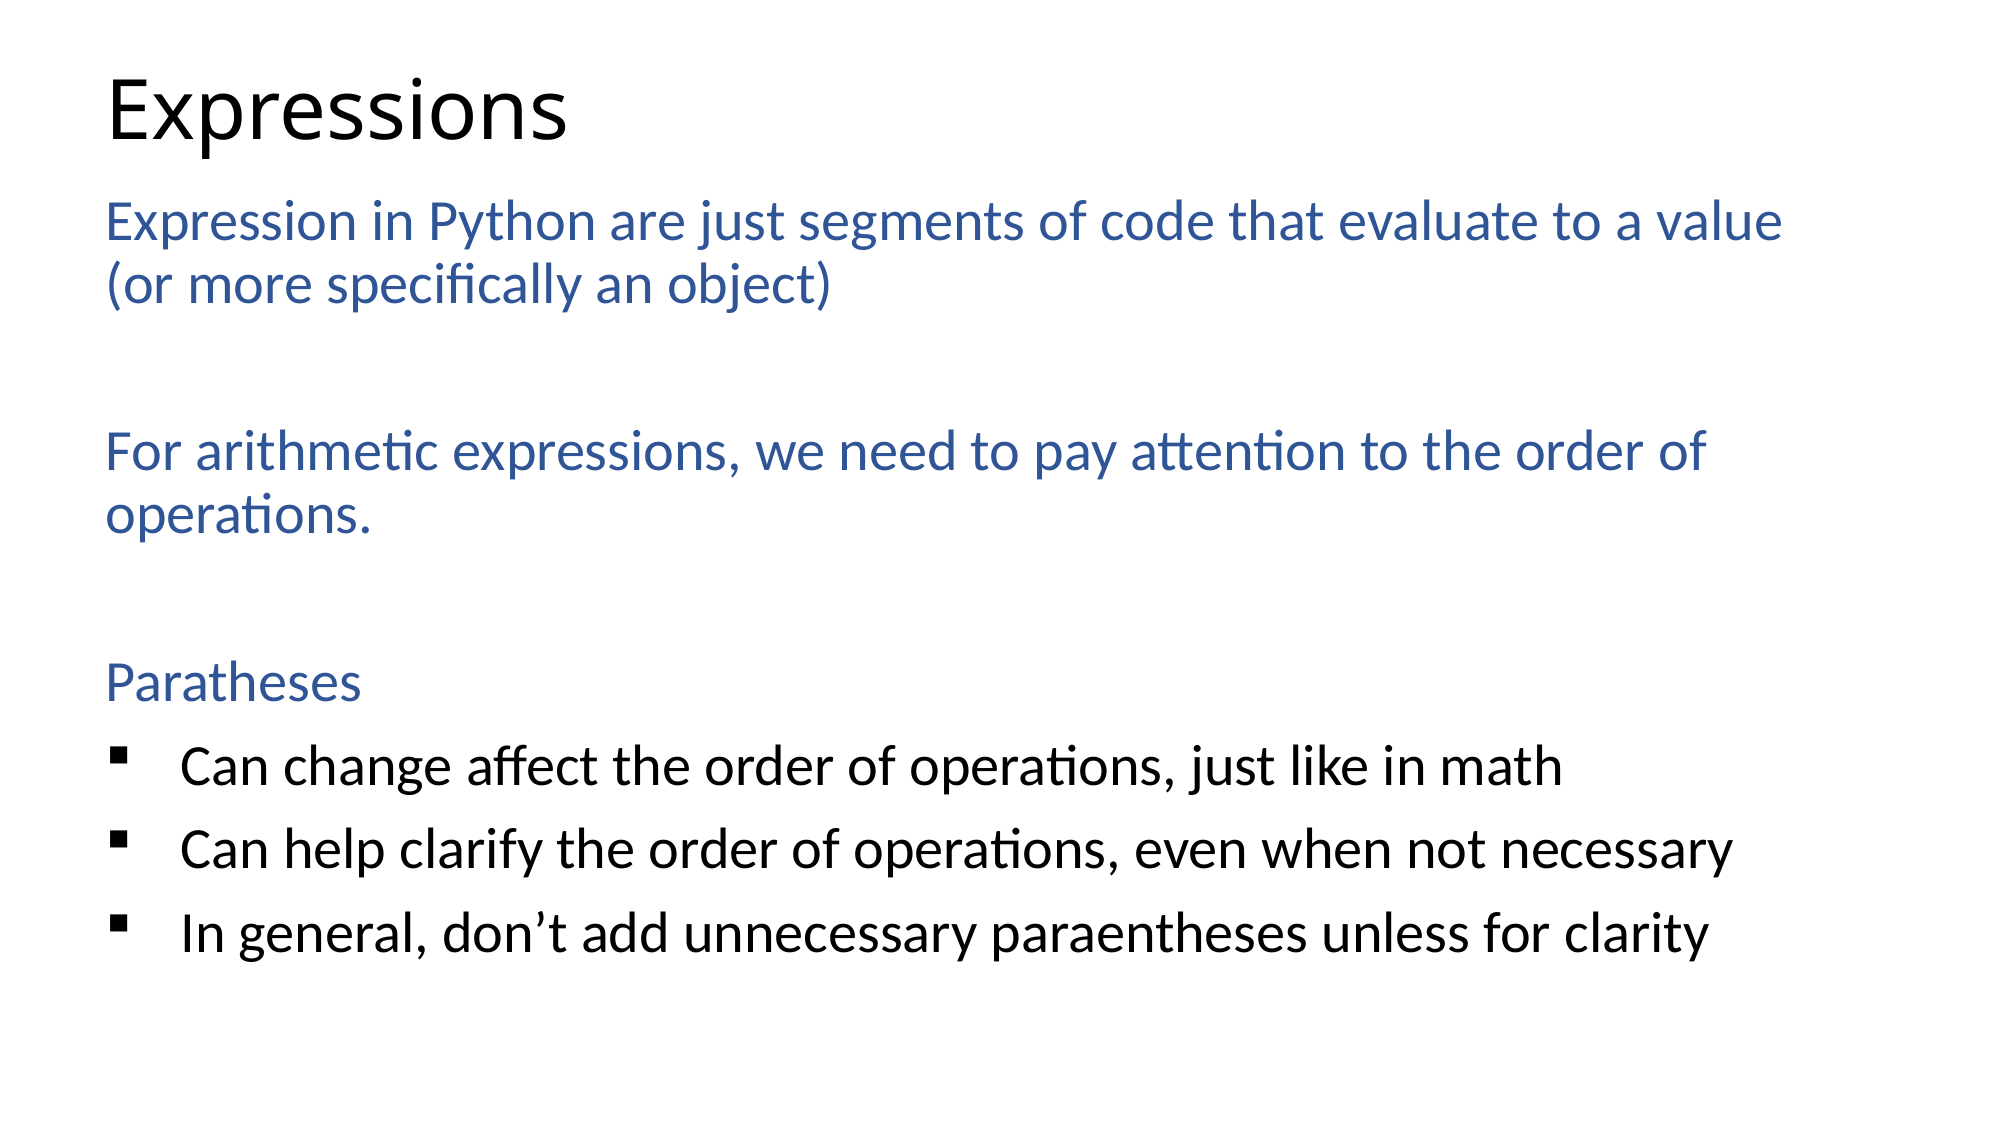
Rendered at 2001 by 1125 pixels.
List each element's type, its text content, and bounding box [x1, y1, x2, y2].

list Expression in Python are just segments of code that evaluate to a value (or more specifically an object) For arithmetic expressions, we need to pay attention to the order of operations. Paratheses Can change affect the order of operations, just like in math Can help clarify the order of operations, even when not necessary In general, don’t add unnecessary paraentheses unless for clarity [90, 182, 1816, 1125]
title Expressions [90, 60, 1816, 164]
